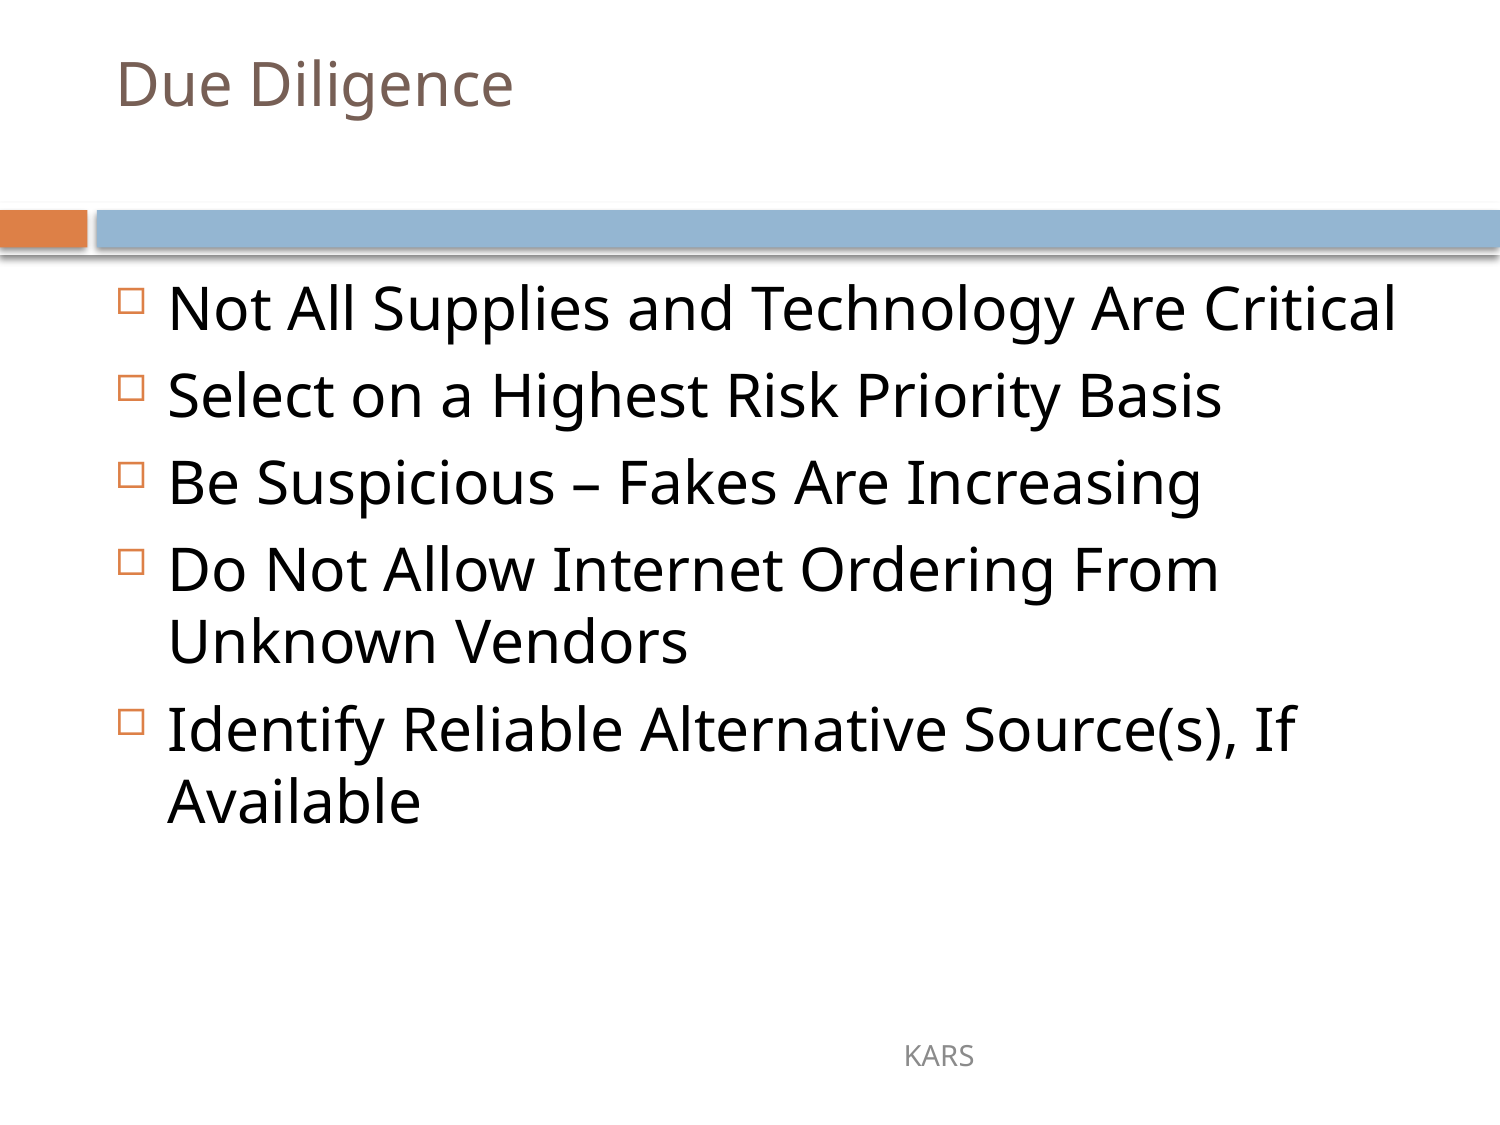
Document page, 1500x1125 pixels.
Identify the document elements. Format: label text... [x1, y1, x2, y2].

footer KARS [99, 1024, 990, 1085]
title Due Diligence [100, 37, 1438, 200]
list Not All Supplies and Technology Are Critical Select on a Highest Risk Priority Basis Be Suspicious – Fakes Are Increasing Do Not Allow Internet Ordering From Unknown Vendors Identify Reliable Alternative Source(s), If Available [100, 262, 1438, 1000]
